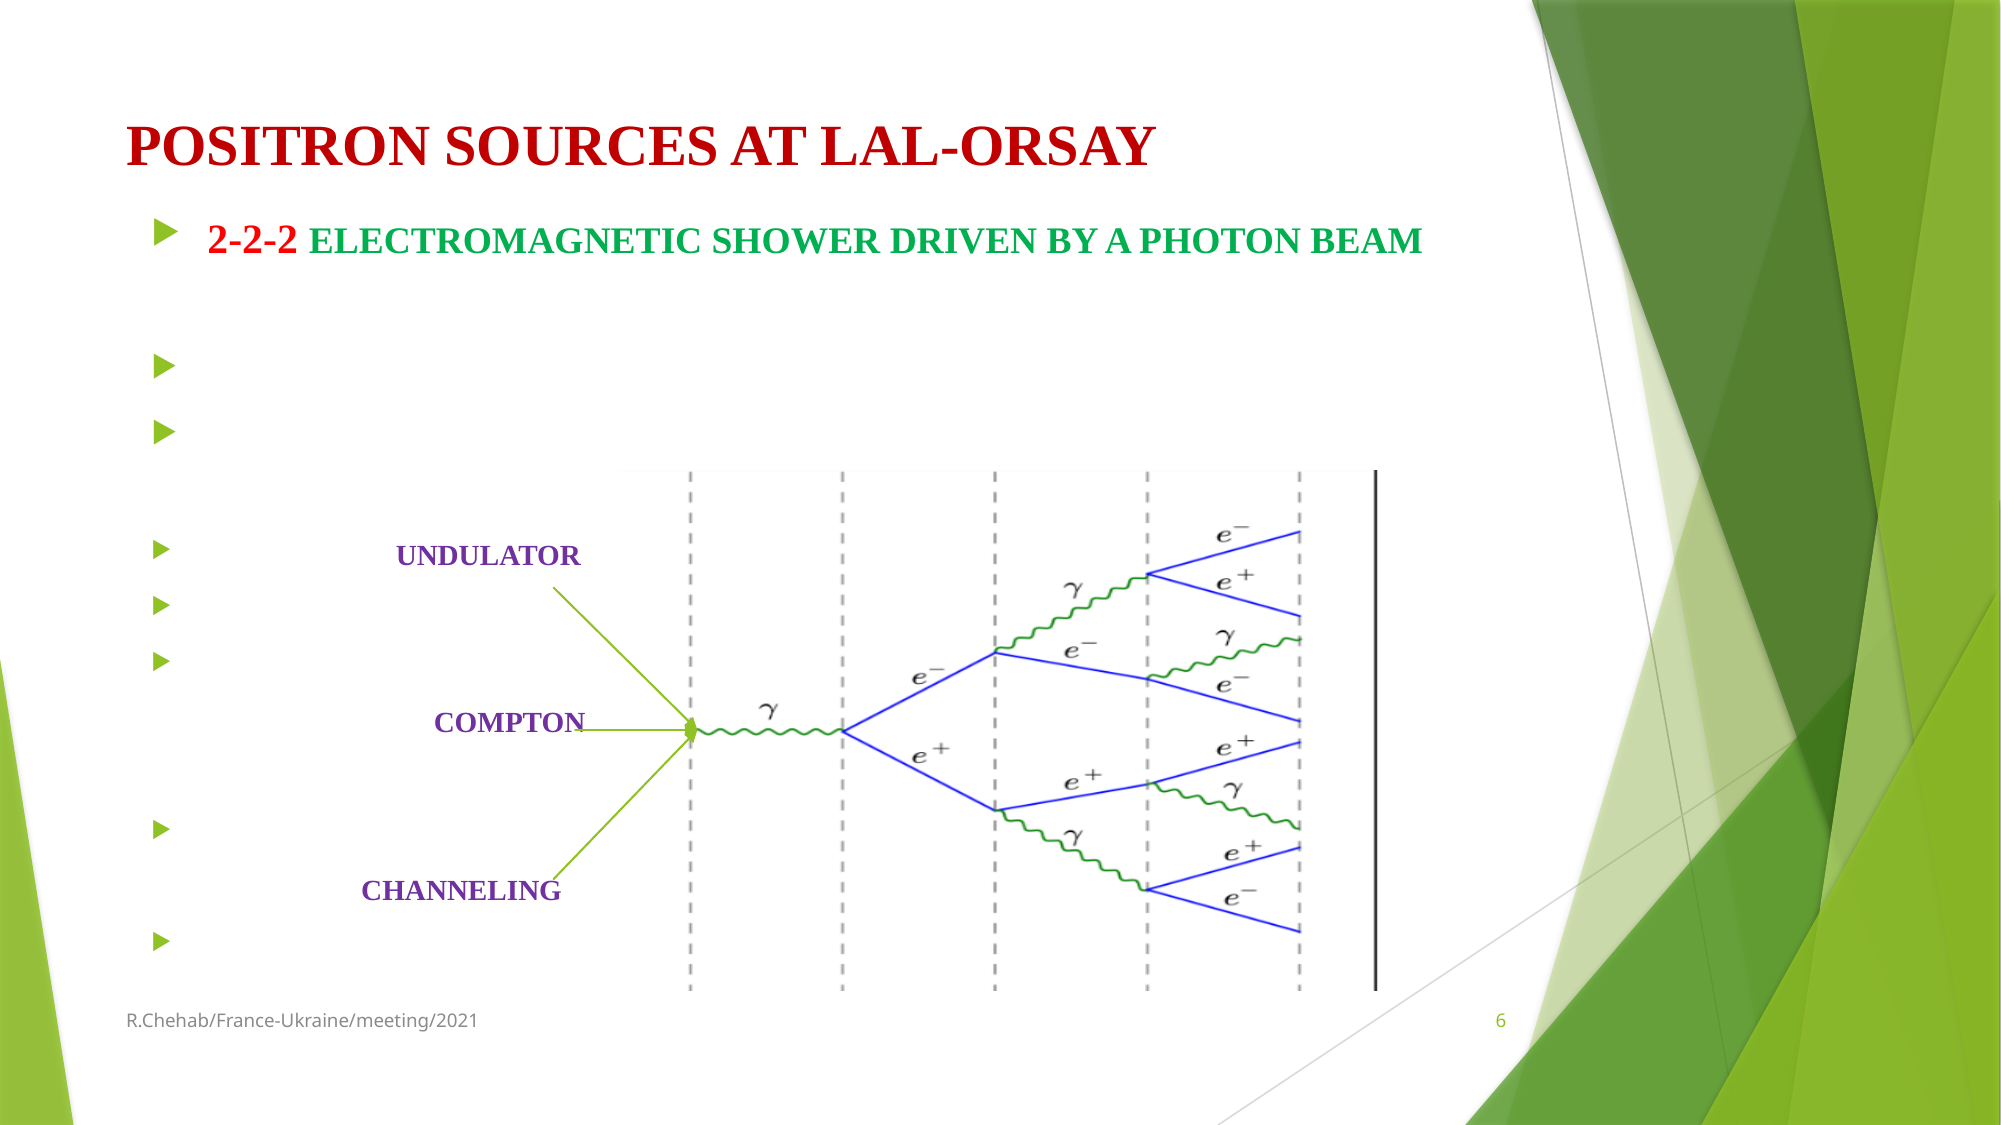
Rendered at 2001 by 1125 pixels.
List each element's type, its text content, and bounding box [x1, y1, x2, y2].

slide_number 6 [1409, 991, 1522, 1051]
list 2-2-2 ELECTROMAGNETIC SHOWER DRIVEN BY A PHOTON BEAM UNDULATOR COMPTON CHANNELING [136, 204, 1522, 991]
picture [618, 469, 1382, 992]
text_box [553, 729, 698, 880]
title POSITRON SOURCES AT LAL-ORSAY [111, 99, 1522, 246]
footer R.Chehab/France-Ukraine/meeting/2021 [111, 991, 1145, 1051]
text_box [553, 587, 698, 729]
